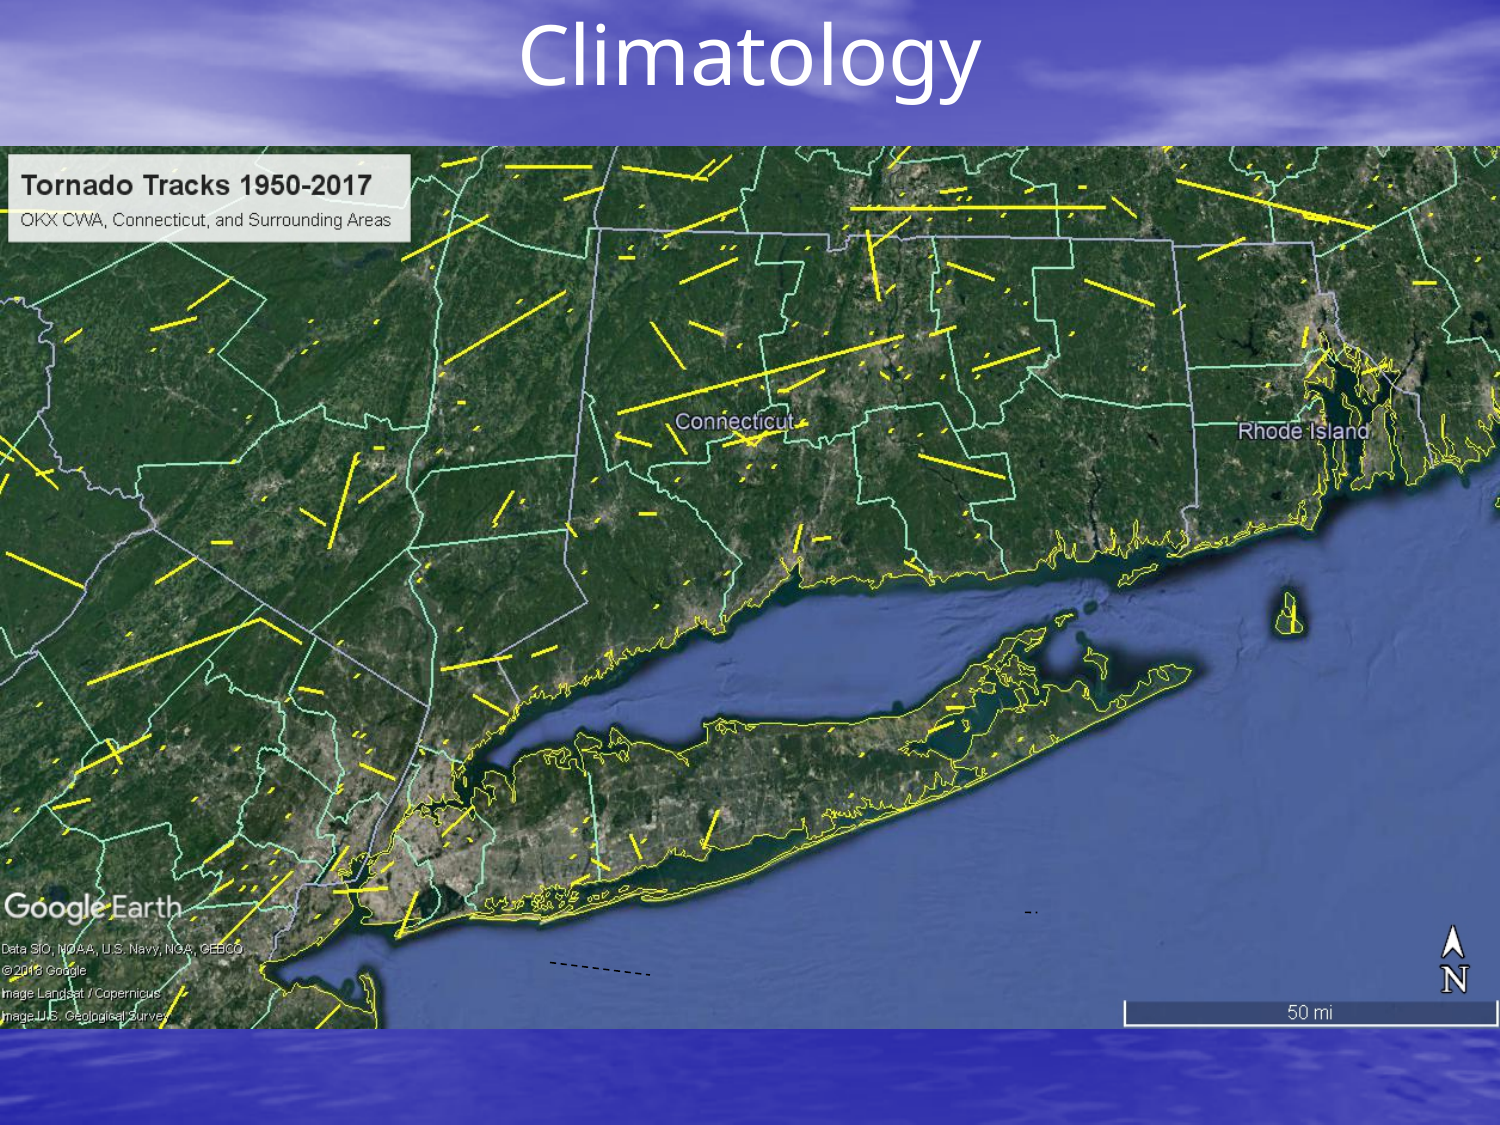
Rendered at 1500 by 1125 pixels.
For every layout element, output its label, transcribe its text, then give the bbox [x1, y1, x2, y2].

picture [0, 146, 1500, 1029]
title Climatology [75, 0, 1425, 105]
